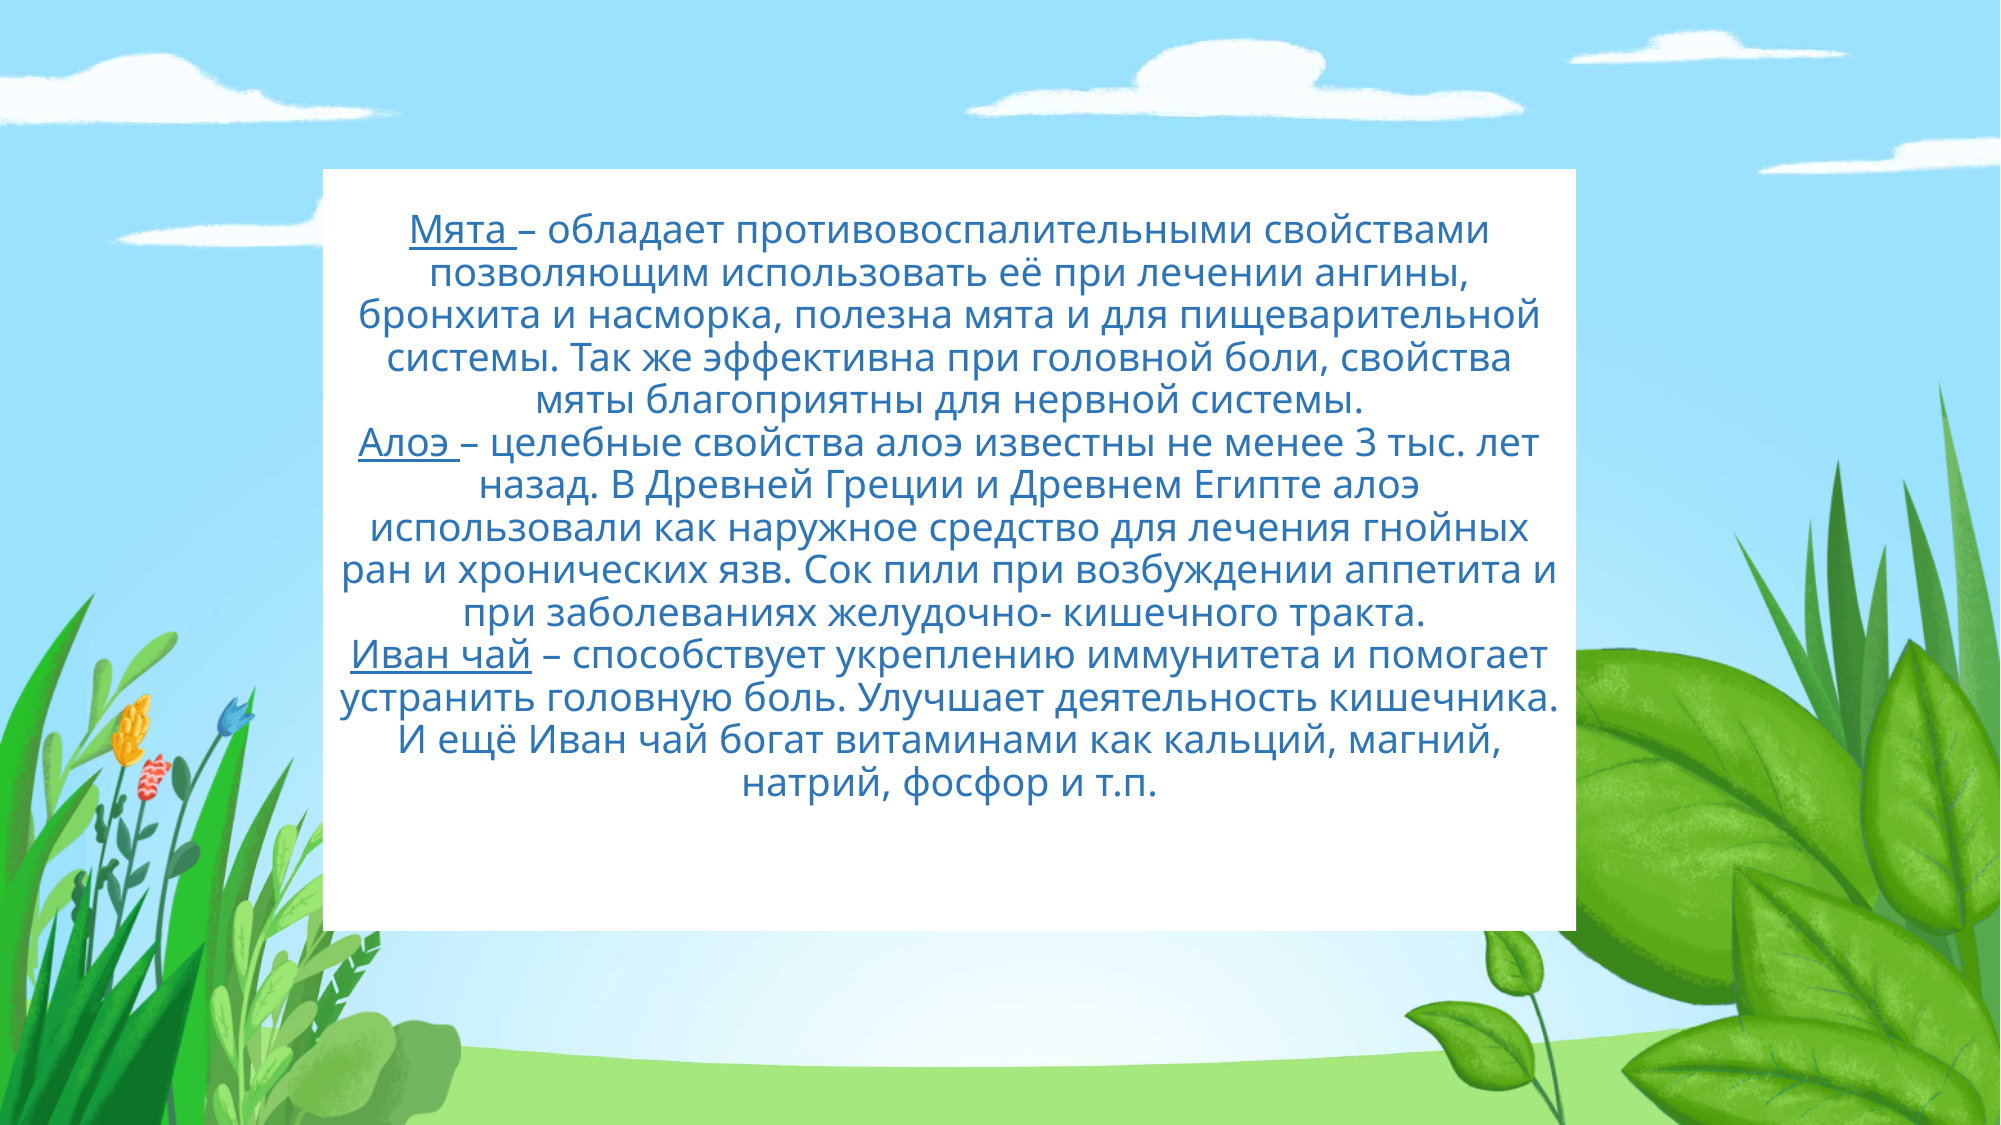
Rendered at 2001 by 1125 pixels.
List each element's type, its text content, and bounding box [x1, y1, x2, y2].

picture [0, 0, 2001, 1125]
title Мята – обладает противовоспалительными свойствами позволяющим использовать её при лечении ангины, бронхита и насморка, полезна мята и для пищеварительной системы. Так же эффективна при головной боли, свойства мяты благоприятны для нервной системы. Алоэ – целебные свойства алоэ известны не менее 3 тыс. лет назад. В Древней Греции и Древнем Египте алоэ использовали как наружное средство для лечения гнойных ран и хронических язв. Сок пили при возбуждении аппетита и при заболеваниях желудочно- кишечного тракта. Иван чай – способствует укреплению иммунитета и помогает устранить головную боль. Улучшает деятельность кишечника. И ещё Иван чай богат витаминами как кальций, магний, натрий, фосфор и т.п. [320, 166, 1579, 934]
